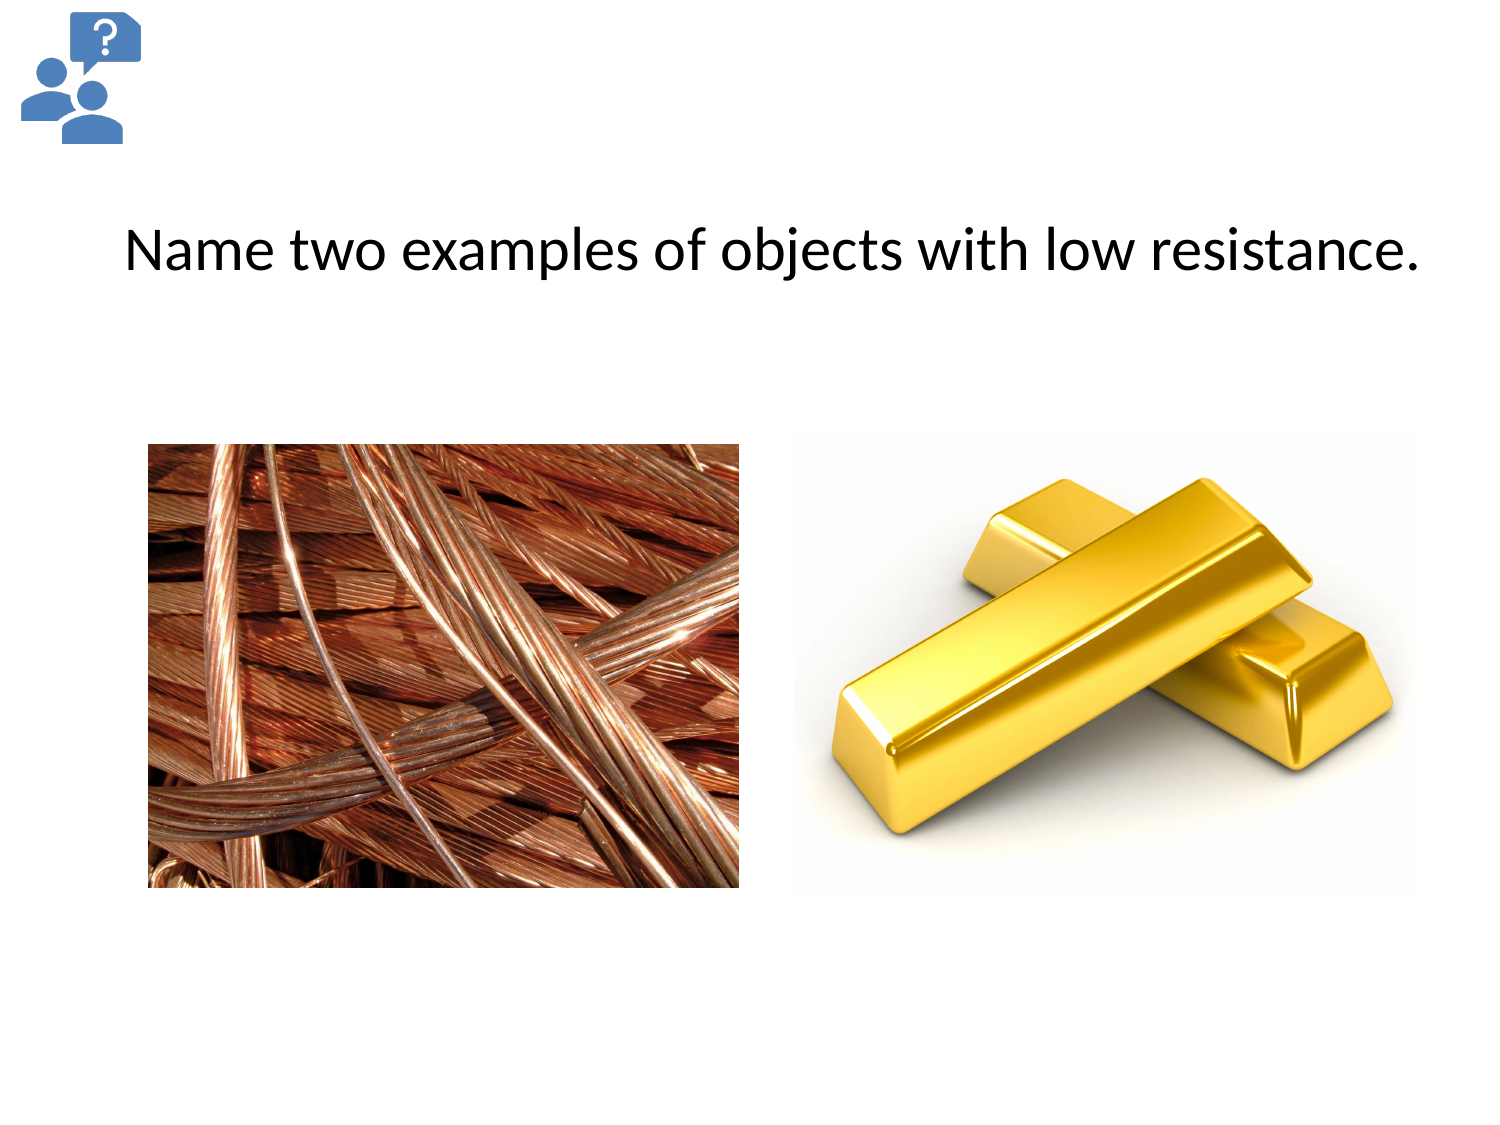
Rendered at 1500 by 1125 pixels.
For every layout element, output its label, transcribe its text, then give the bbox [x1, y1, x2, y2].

picture [148, 444, 739, 888]
text_box Name two examples of objects with low resistance. [83, 149, 1464, 342]
text_box [0, 0, 162, 157]
picture [794, 430, 1421, 901]
